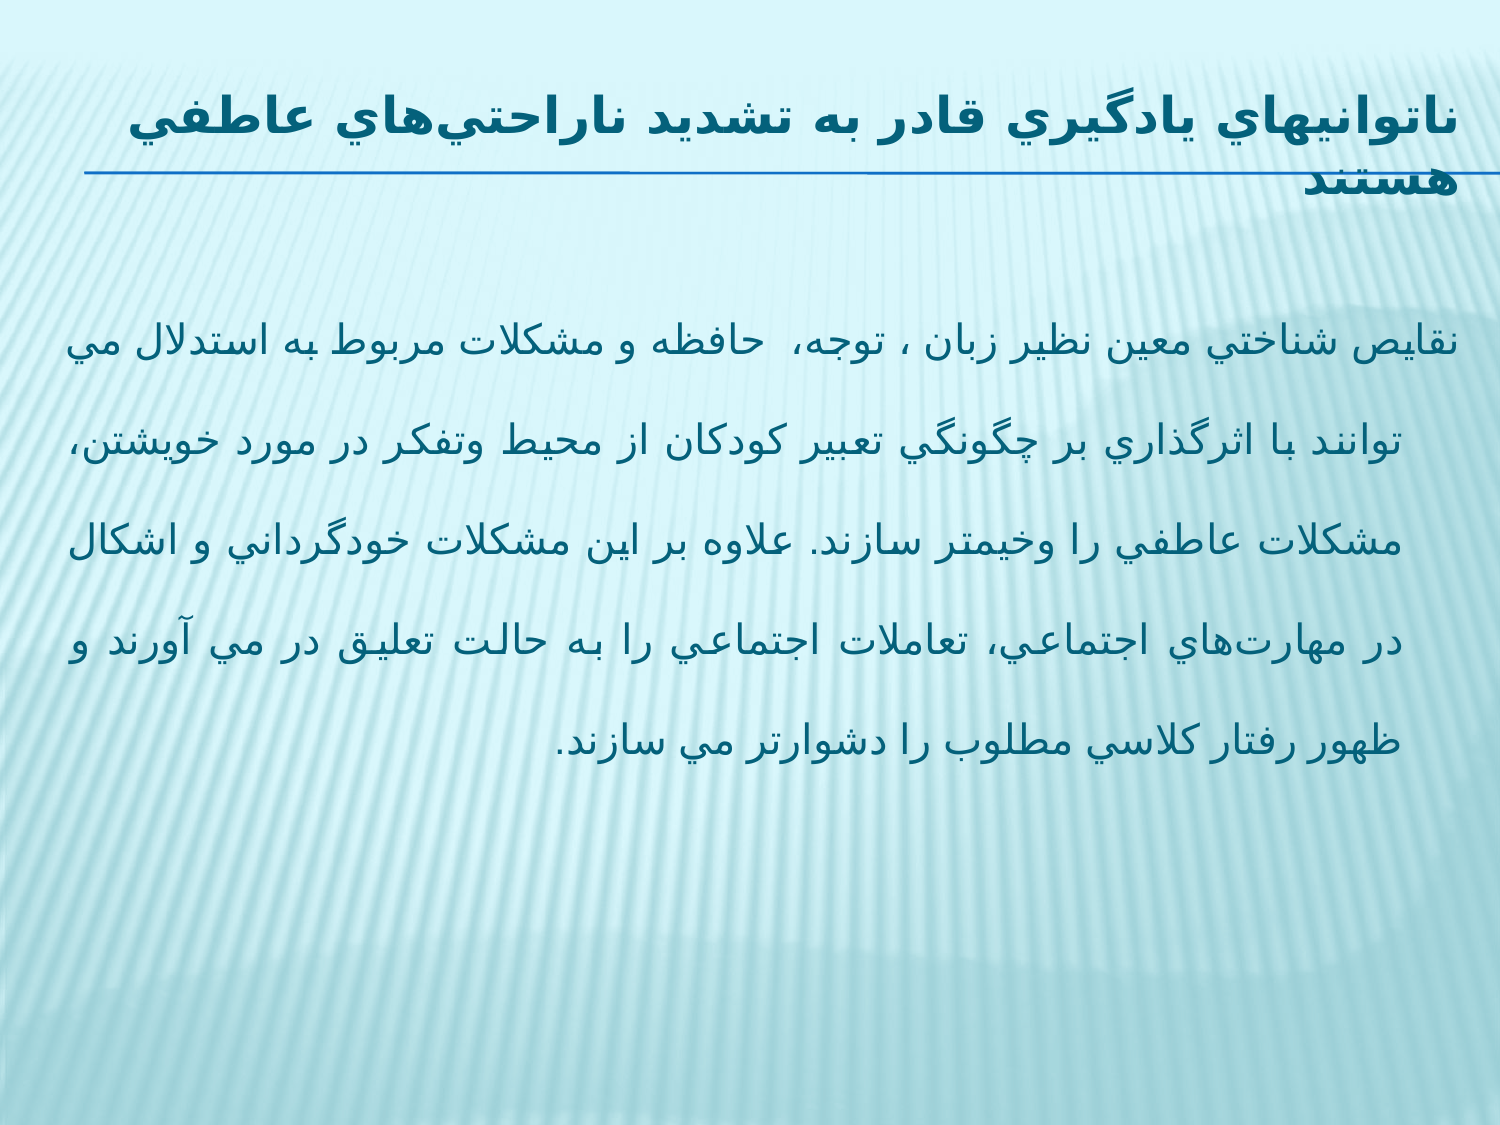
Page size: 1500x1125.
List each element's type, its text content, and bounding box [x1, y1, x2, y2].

title ناتوانيهاي يادگيري قادر به تشديد ناراحتي‌هاي عاطفي هستند [50, 75, 1475, 213]
list نقايص شناختي معين نظير زبان ، توجه،‌ حافظه و مشكلات مربوط به استدلال مي توانند با اثرگذاري بر چگونگي تعبير كودكان از محيط وتفكر در مورد خويشتن، مشكلات عاطفي را وخيمتر سازند. علاوه بر اين مشكلات خودگرداني و اشكال در مهارت‌هاي اجتماعي، تعاملات اجتماعي را به حالت تعليق در مي‌ آورند و ظهور رفتار كلاسي مطلوب را دشوارتر مي سازند. [49, 254, 1476, 998]
